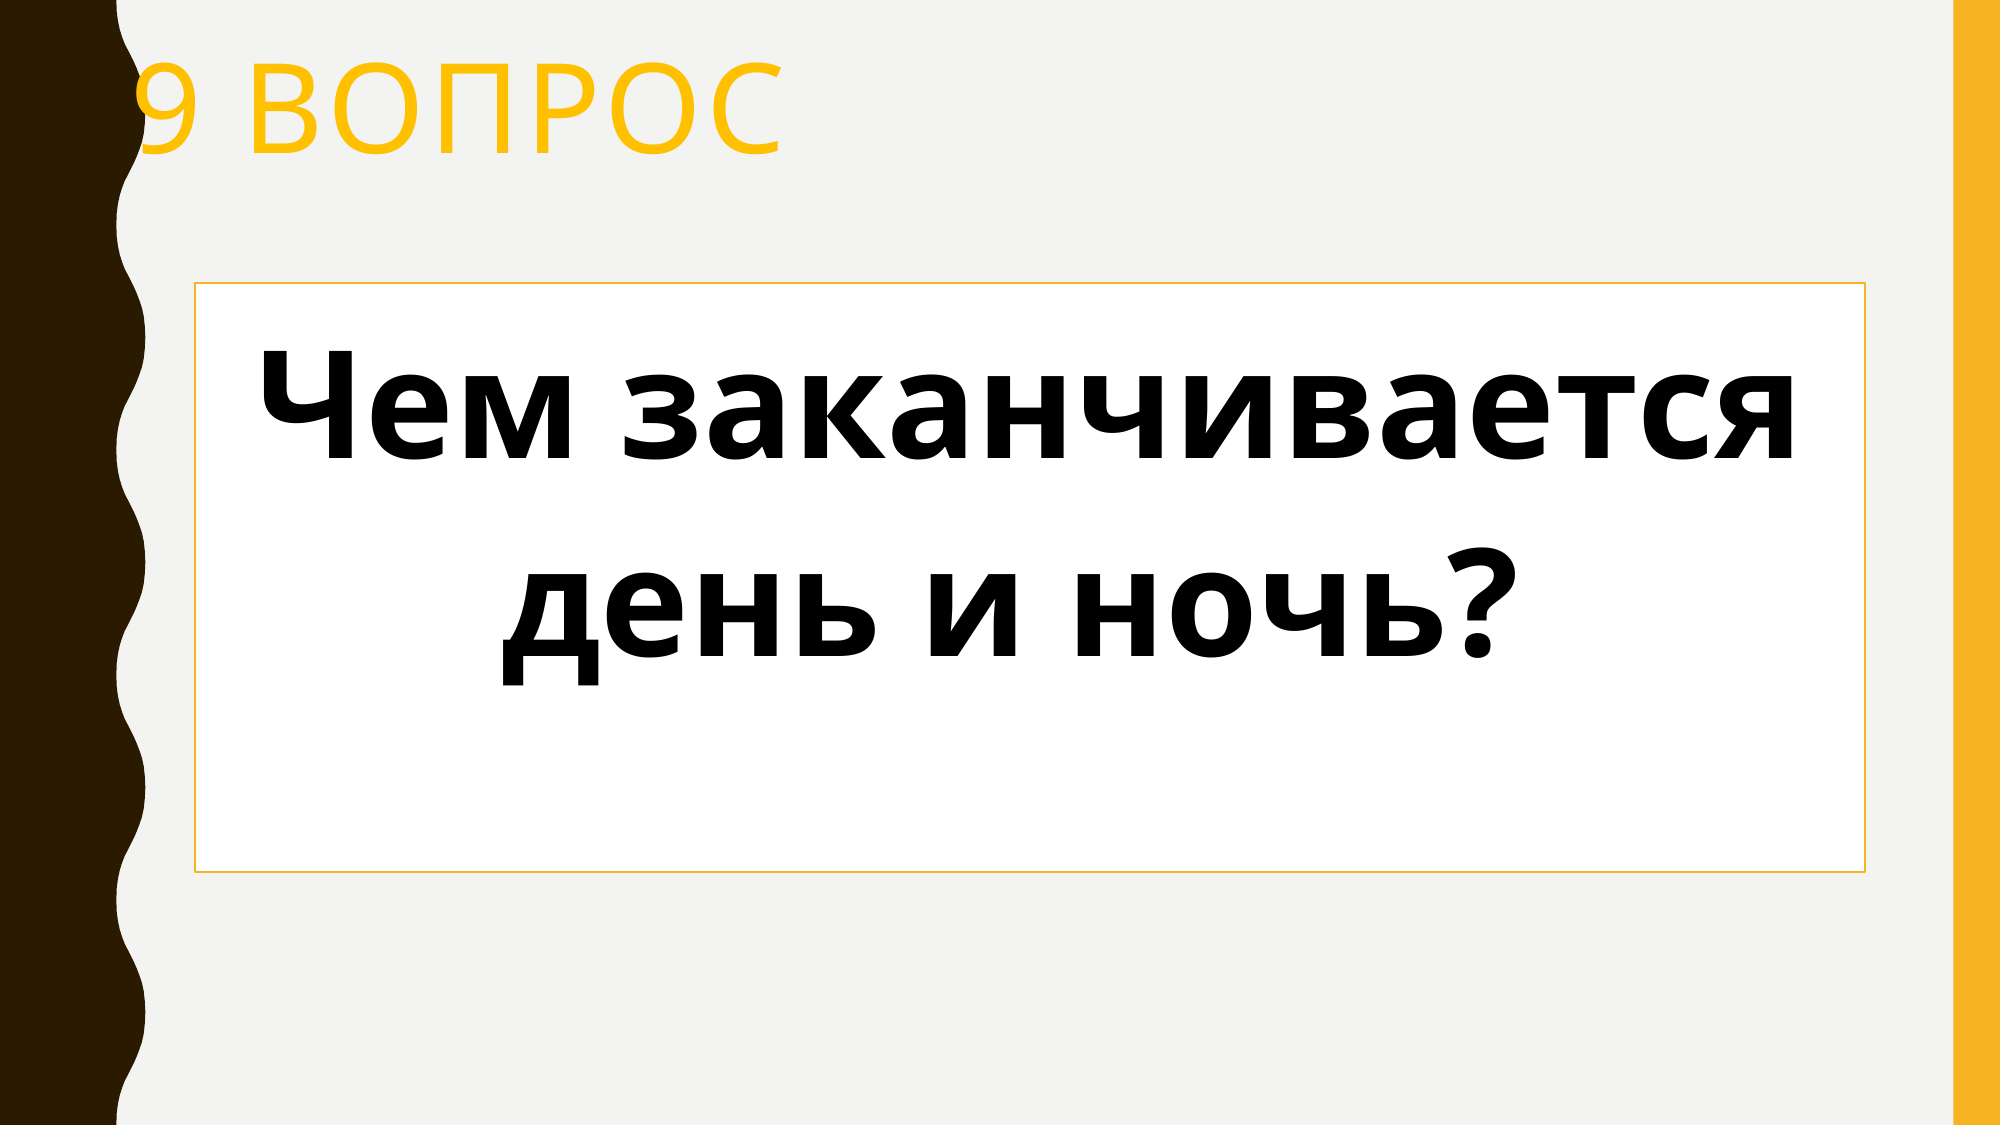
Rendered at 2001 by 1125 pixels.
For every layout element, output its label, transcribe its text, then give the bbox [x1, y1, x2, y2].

list Чем заканчивается день и ночь? [194, 282, 1866, 873]
title 9 вопрос [0, 38, 1294, 283]
